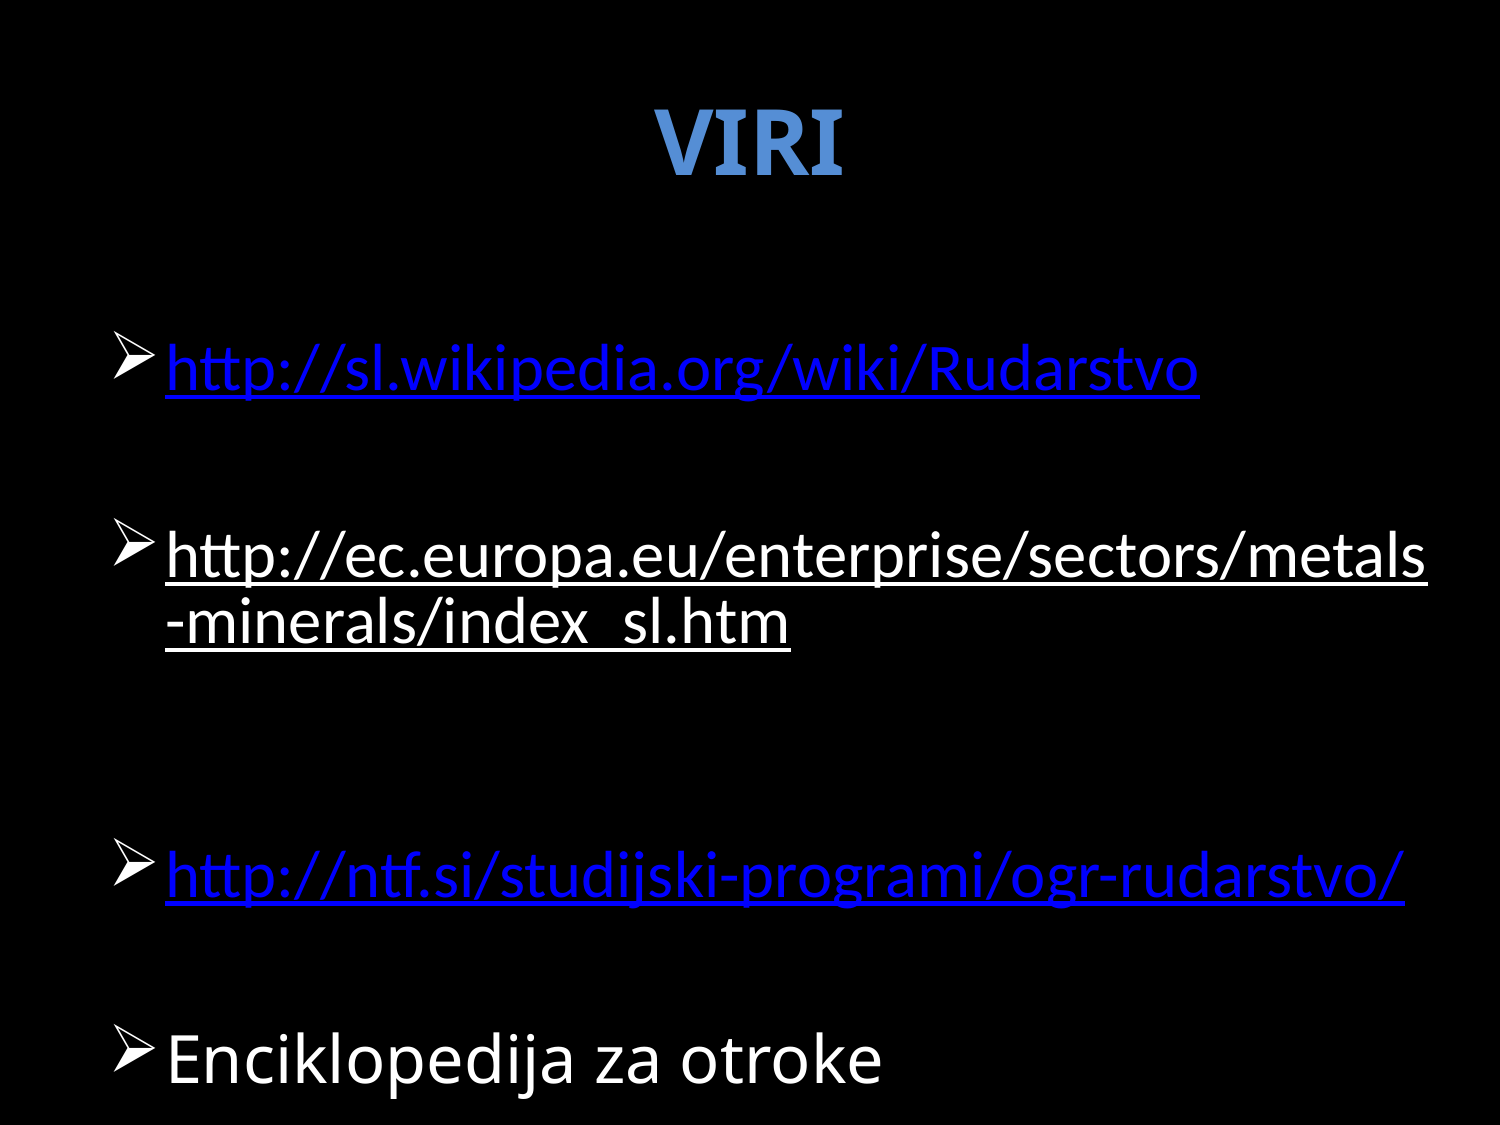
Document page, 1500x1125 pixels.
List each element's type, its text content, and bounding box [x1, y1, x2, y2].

list http://sl.wikipedia.org/wiki/Rudarstvo http://ec.europa.eu/enterprise/sectors/metals-minerals/index_sl.htm http://ntf.si/studijski-programi/ogr-rudarstvo/ Enciklopedija za otroke [93, 316, 1444, 1059]
title VIRI [75, 45, 1425, 233]
